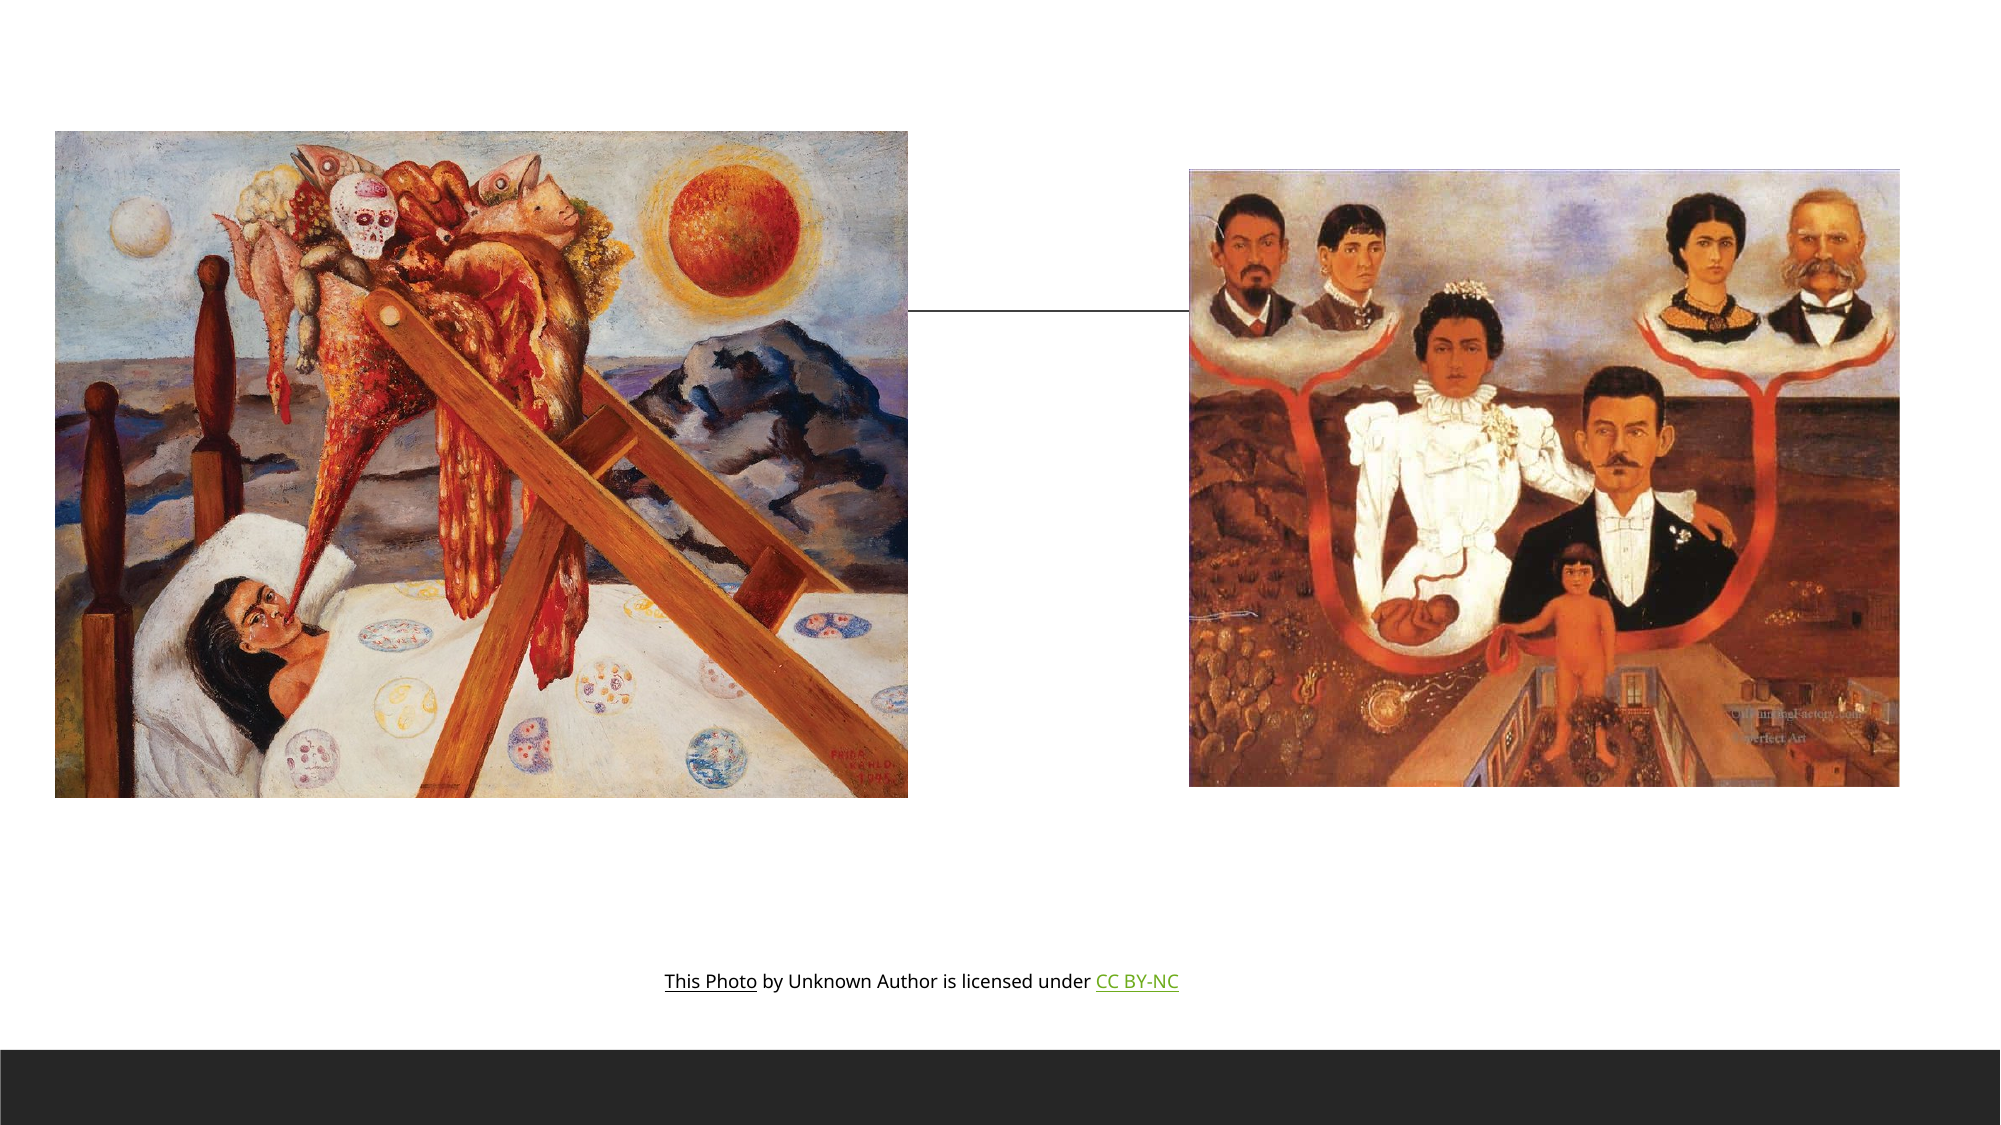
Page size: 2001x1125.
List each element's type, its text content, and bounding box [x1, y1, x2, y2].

picture [54, 130, 908, 798]
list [1188, 169, 1901, 788]
text_box This Photo by Unknown Author is licensed under CC BY-NC [649, 962, 1360, 1003]
